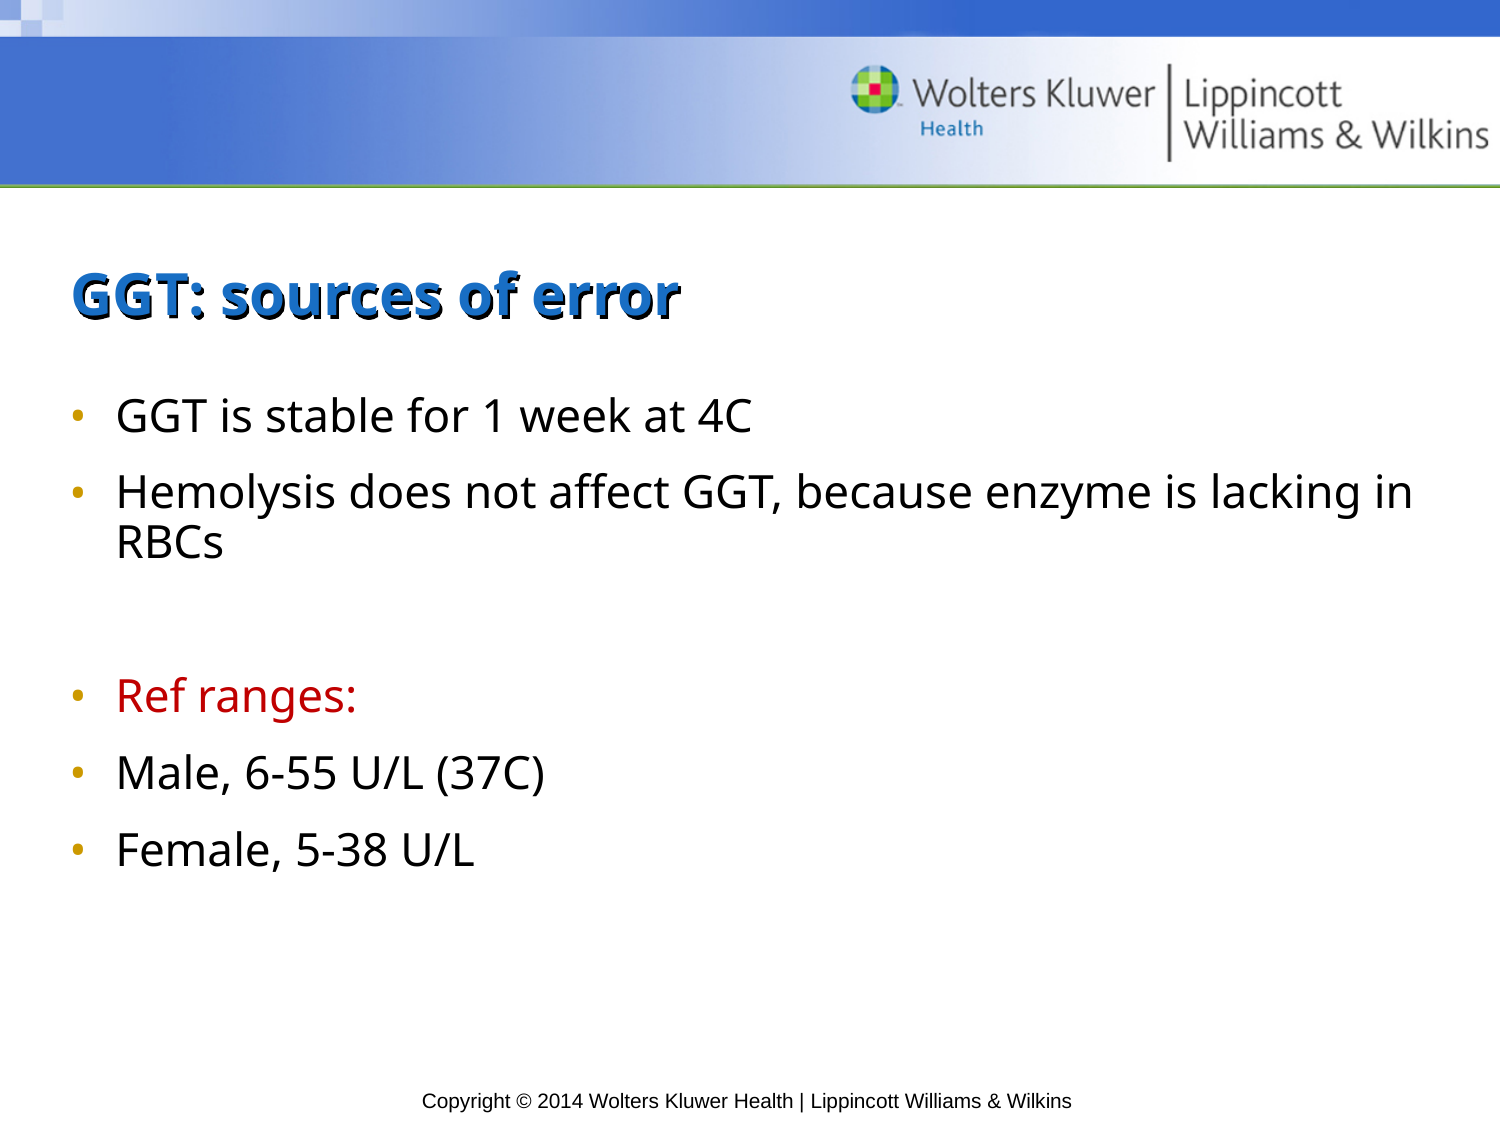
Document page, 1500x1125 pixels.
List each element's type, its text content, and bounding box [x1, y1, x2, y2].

title GGT: sources of error [70, 140, 1469, 329]
picture [0, 0, 1500, 188]
list GGT is stable for 1 week at 4C Hemolysis does not affect GGT, because enzyme is lacking in RBCs Ref ranges: Male, 6-55 U/L (37C) Female, 5-38 U/L [54, 384, 1468, 990]
